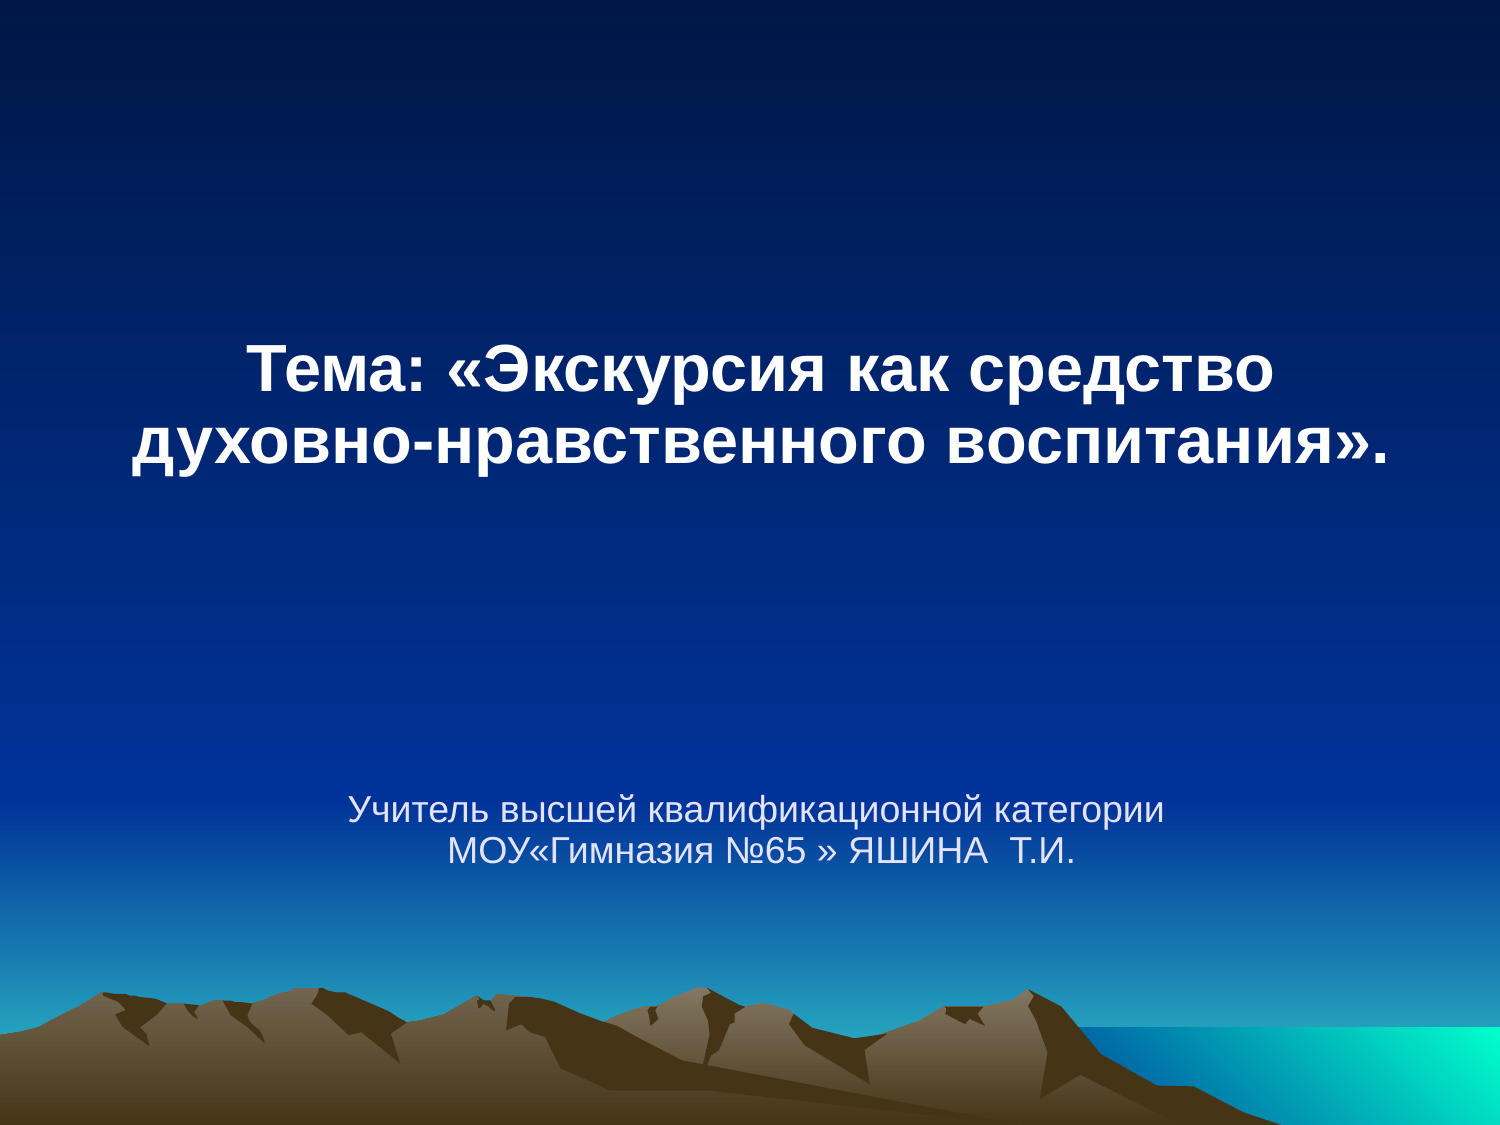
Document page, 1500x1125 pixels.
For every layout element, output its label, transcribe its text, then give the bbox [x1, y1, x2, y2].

title [64, 148, 1441, 385]
text_box Тема: «Экскурсия как средство духовно-нравственного воспитания». Учитель высшей квалификационной категории МОУ«Гимназия №65 » ЯШИНА Т.И. [100, 326, 1424, 919]
